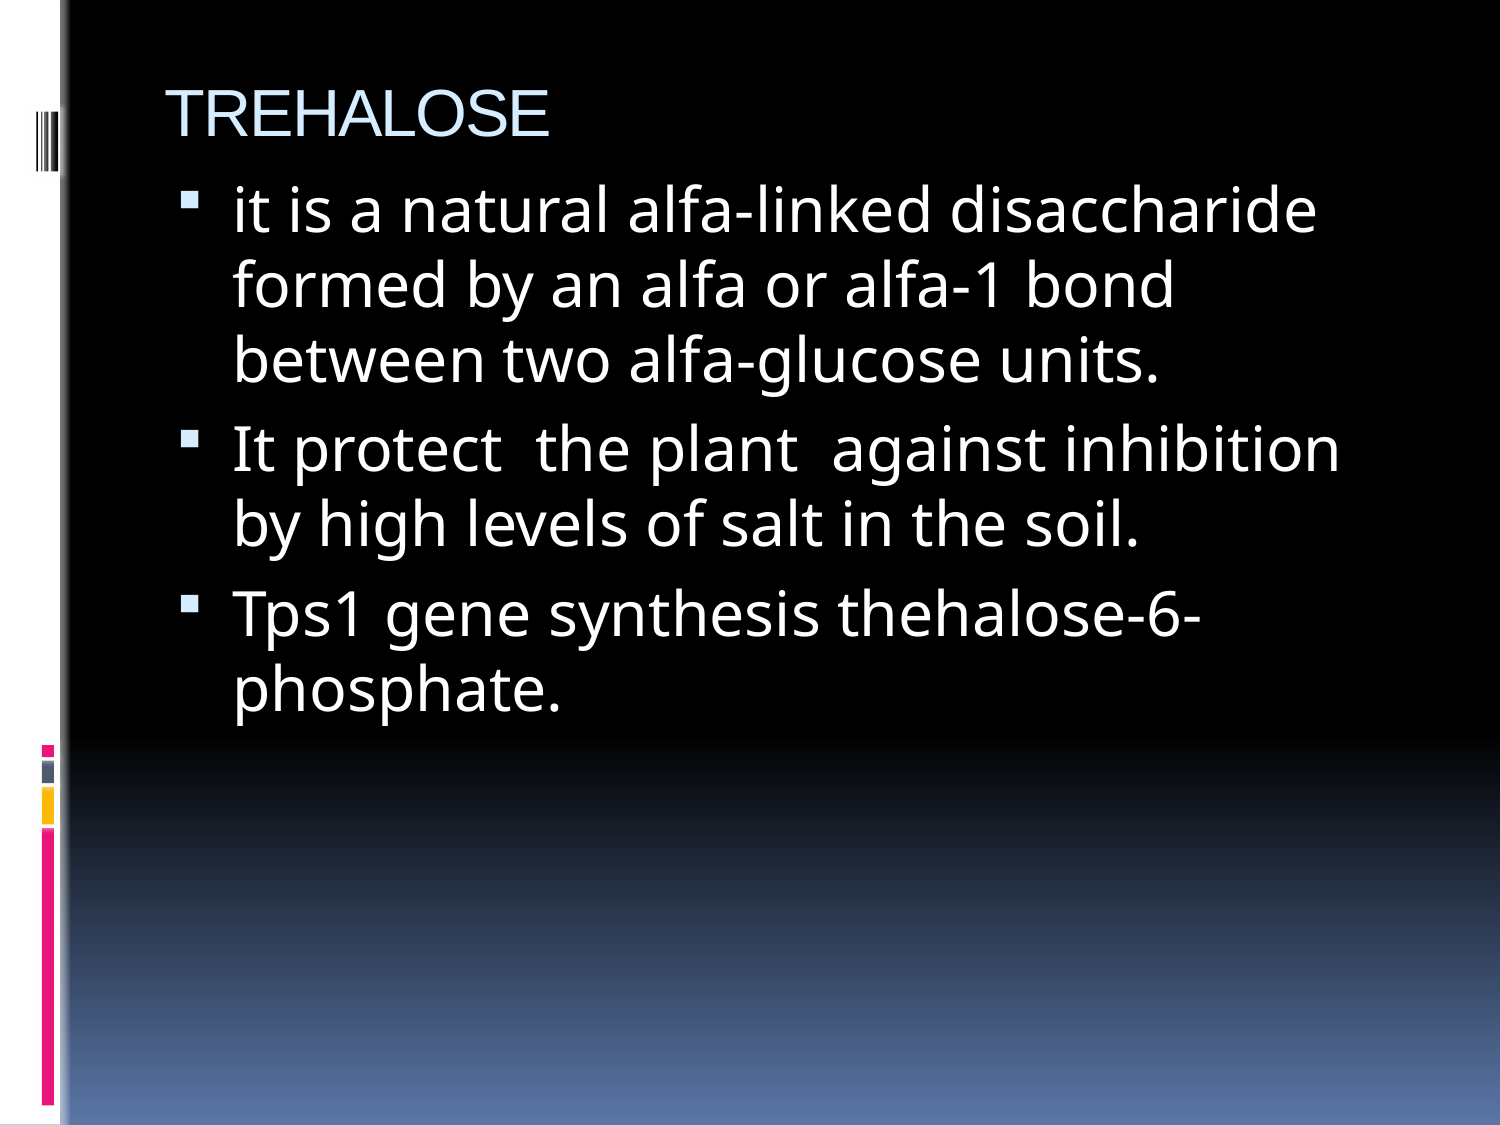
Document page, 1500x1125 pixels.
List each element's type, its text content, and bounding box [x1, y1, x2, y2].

list it is a natural alfa-linked disaccharide formed by an alfa or alfa-1 bond between two alfa-glucose units. It protect the plant against inhibition by high levels of salt in the soil. Tps1 gene synthesis thehalose-6-phosphate. [150, 162, 1425, 1043]
title TREHALOSE [150, 62, 1425, 162]
